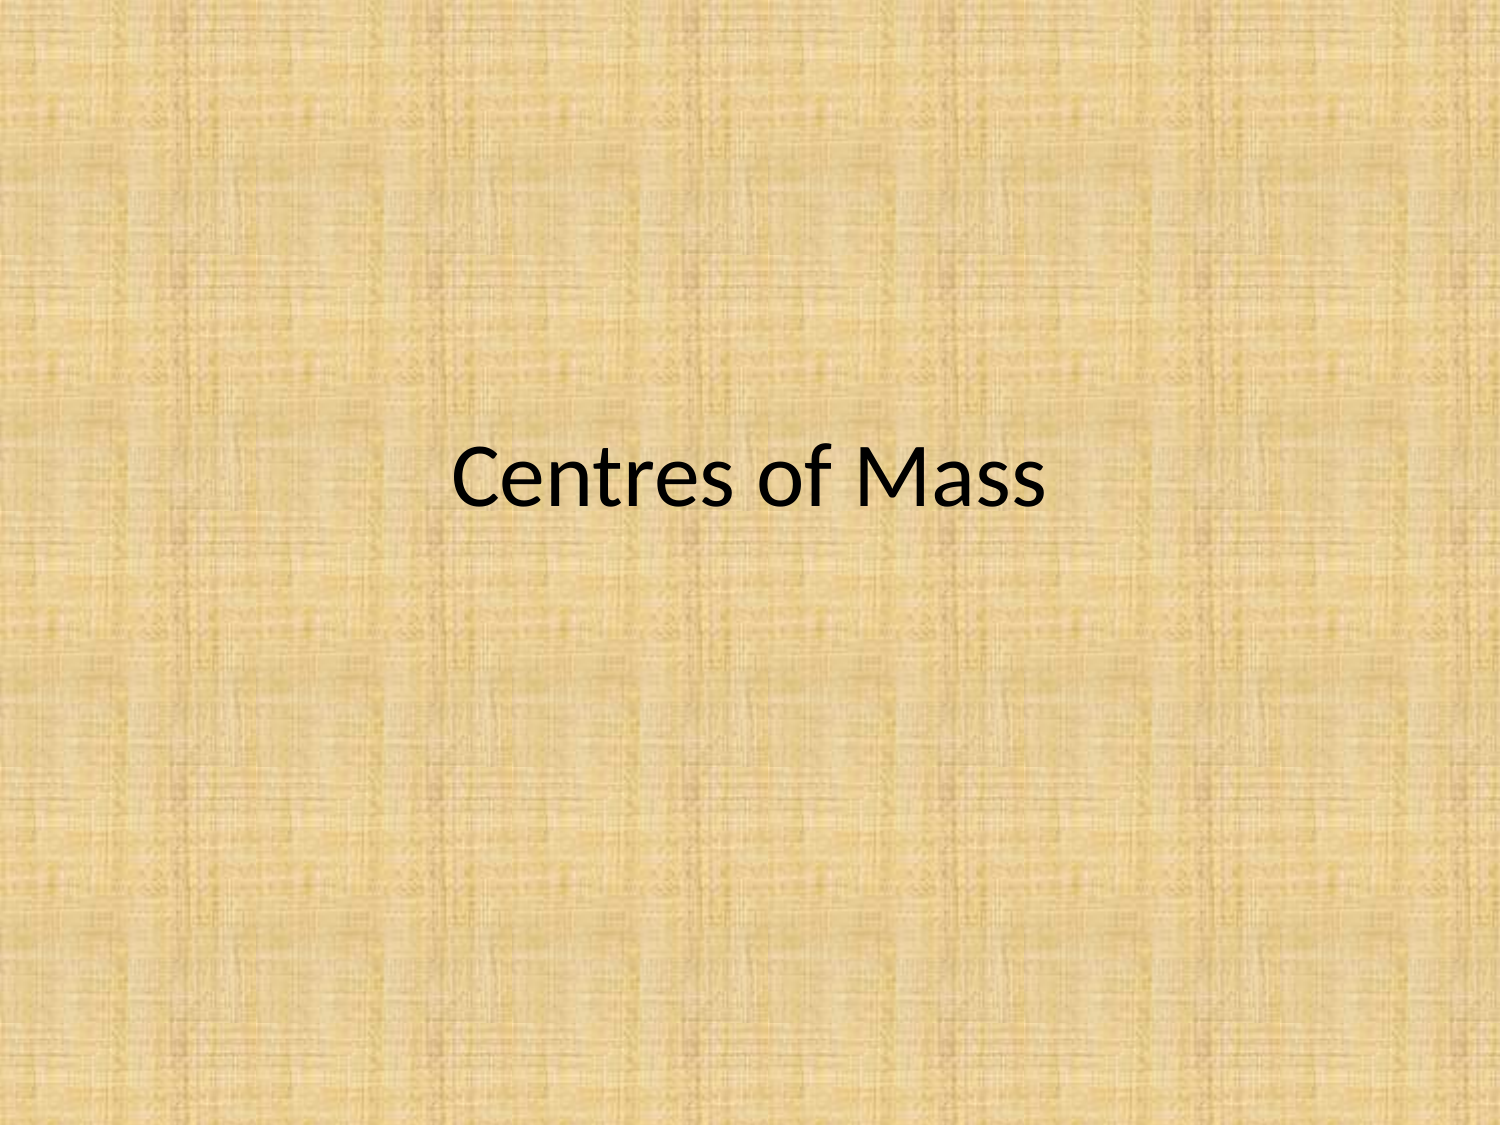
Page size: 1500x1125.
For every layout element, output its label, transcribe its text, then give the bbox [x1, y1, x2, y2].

picture [0, 0, 1500, 1125]
title Centres of Mass [112, 349, 1388, 591]
